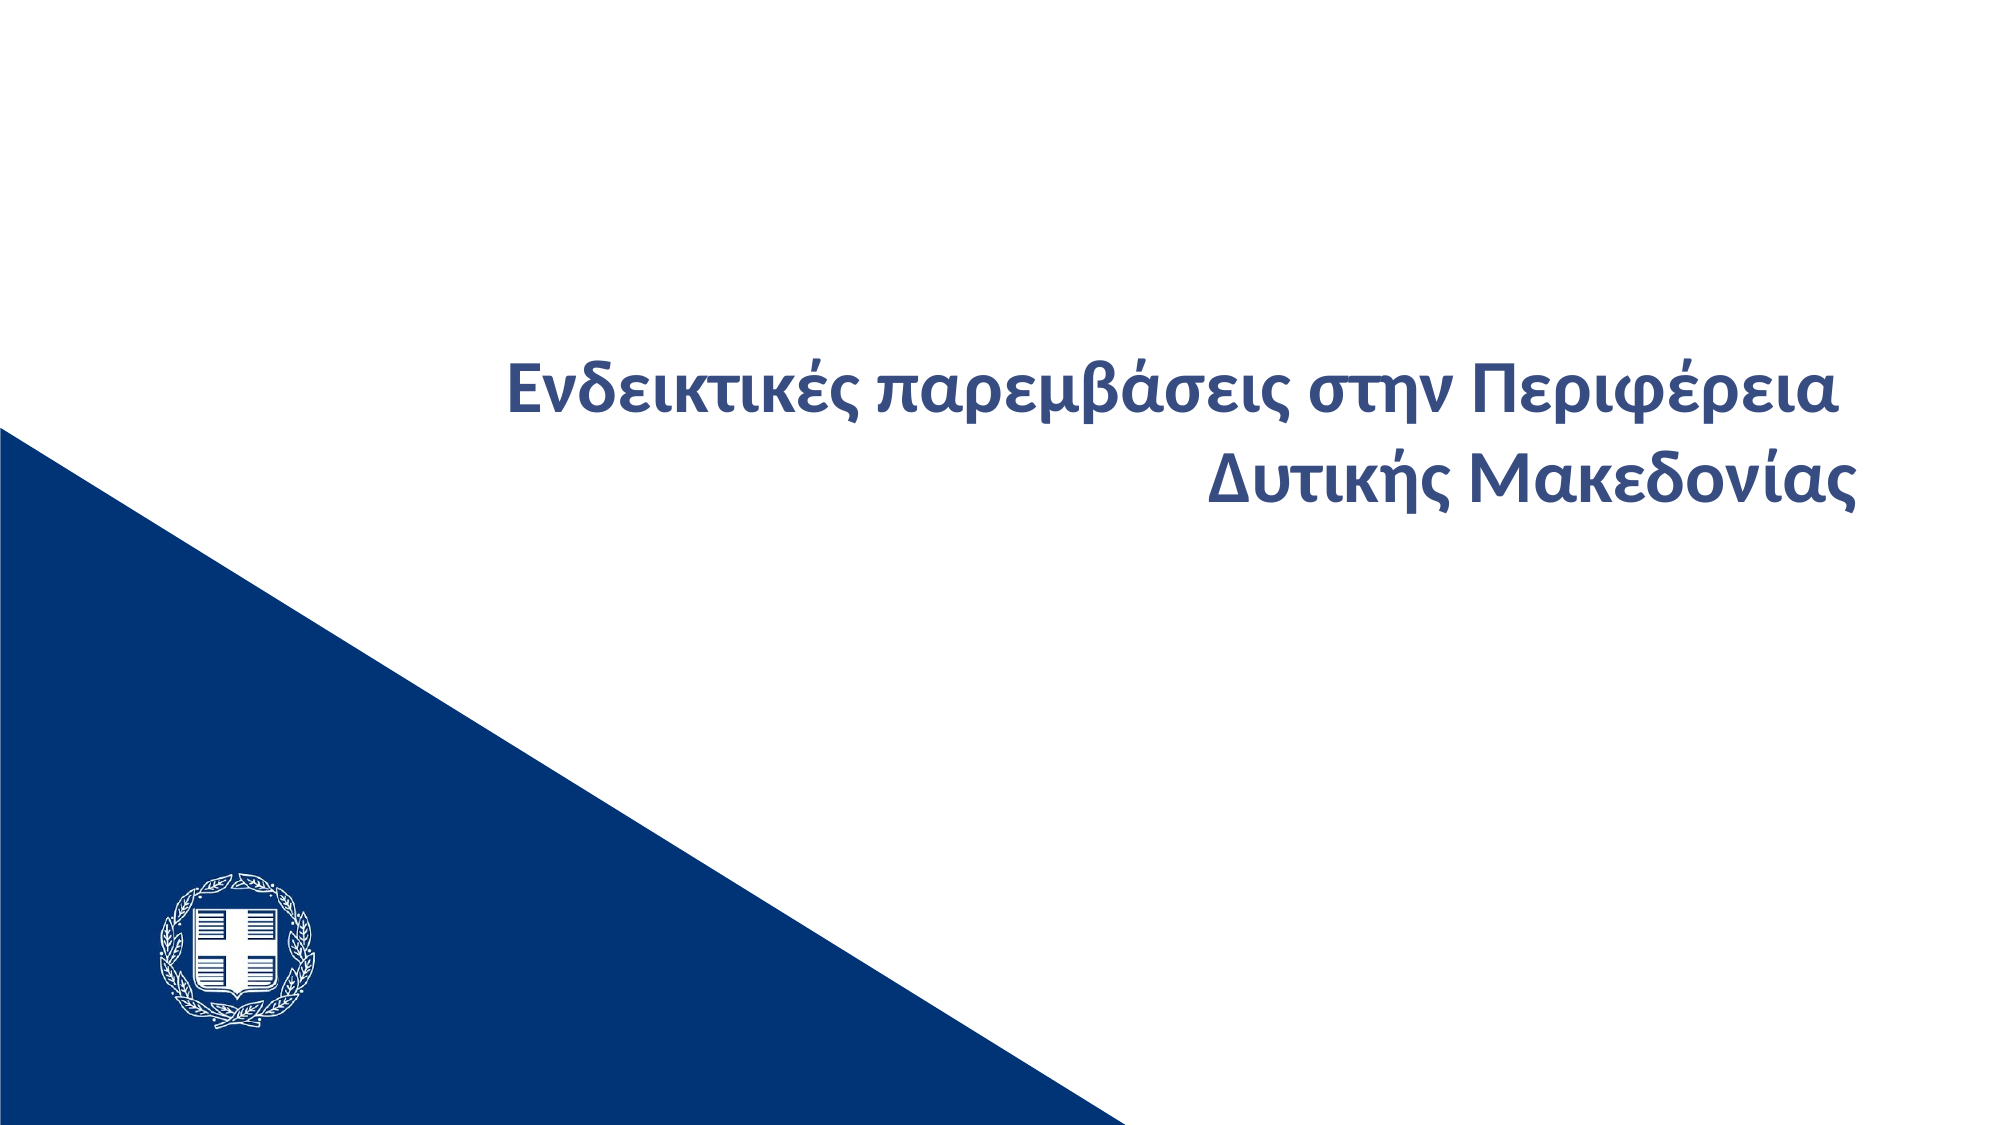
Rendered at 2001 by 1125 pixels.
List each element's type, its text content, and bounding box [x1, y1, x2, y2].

picture [142, 857, 333, 1051]
text_box Ενδεικτικές παρεμβάσεις στην Περιφέρεια Δυτικής Μακεδονίας [145, 330, 1873, 526]
